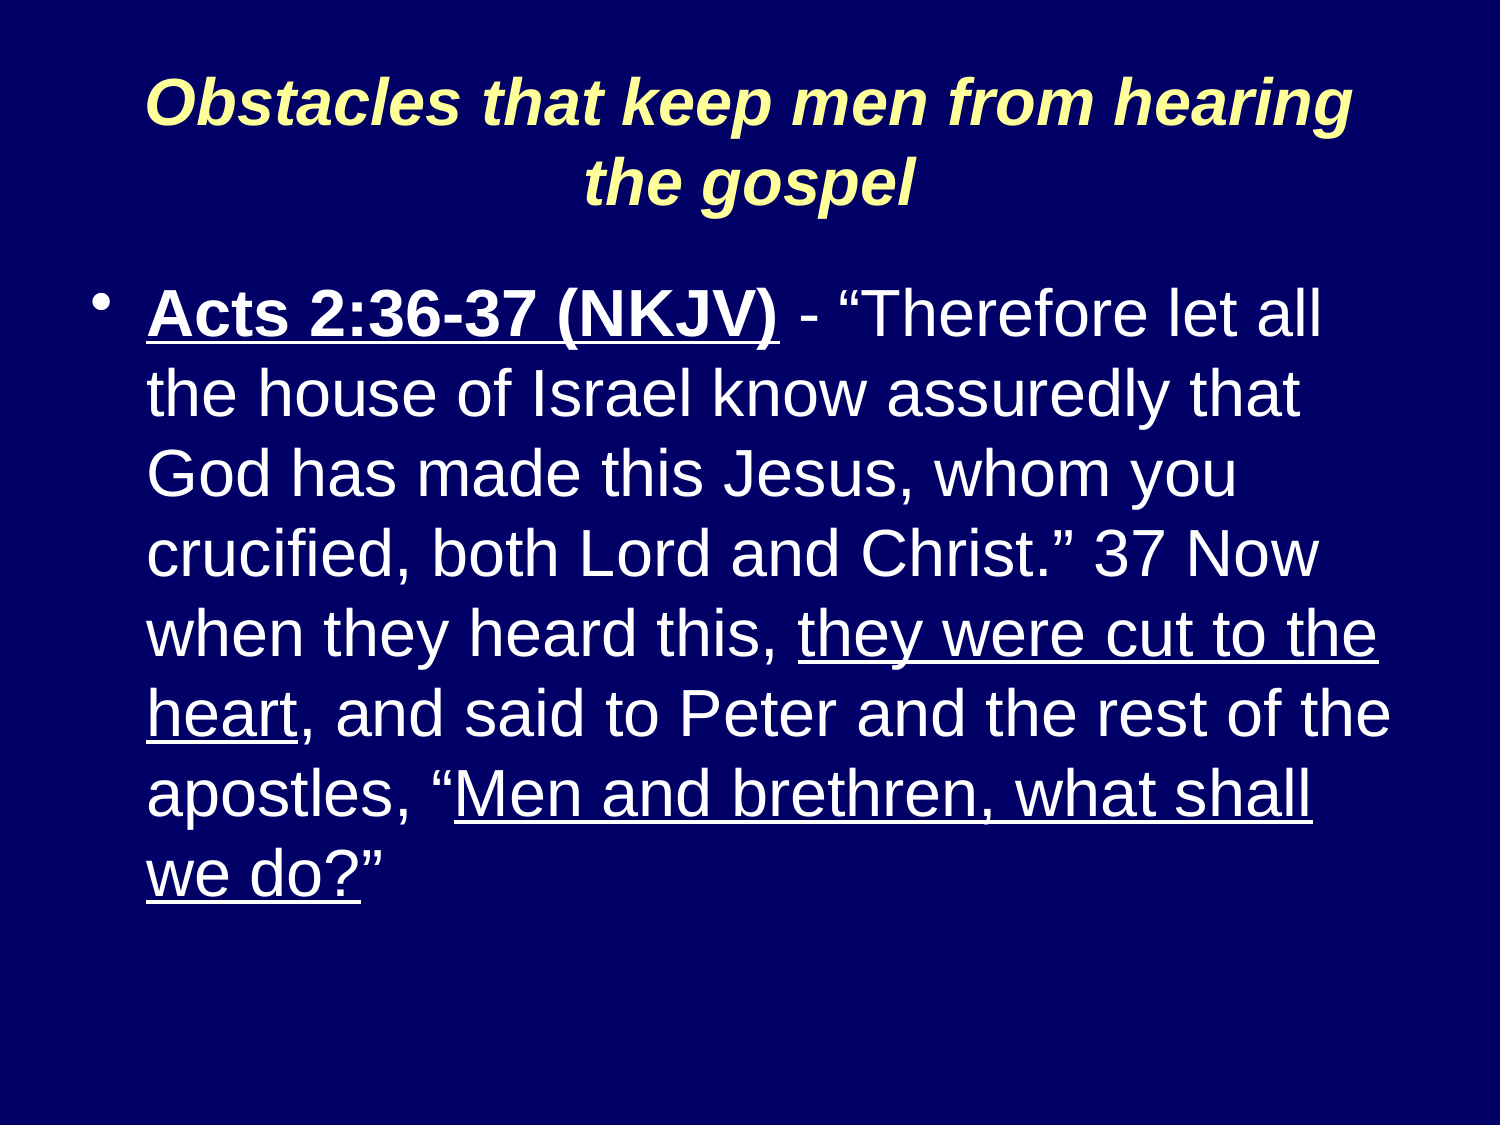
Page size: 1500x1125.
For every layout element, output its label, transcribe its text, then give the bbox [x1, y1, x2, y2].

list Acts 2:36-37 (NKJV) - “Therefore let all the house of Israel know assuredly that God has made this Jesus, whom you crucified, both Lord and Christ.” 37 Now when they heard this, they were cut to the heart, and said to Peter and the rest of the apostles, “Men and brethren, what shall we do?” [75, 262, 1425, 1005]
title Obstacles that keep men from hearing the gospel [75, 45, 1425, 233]
